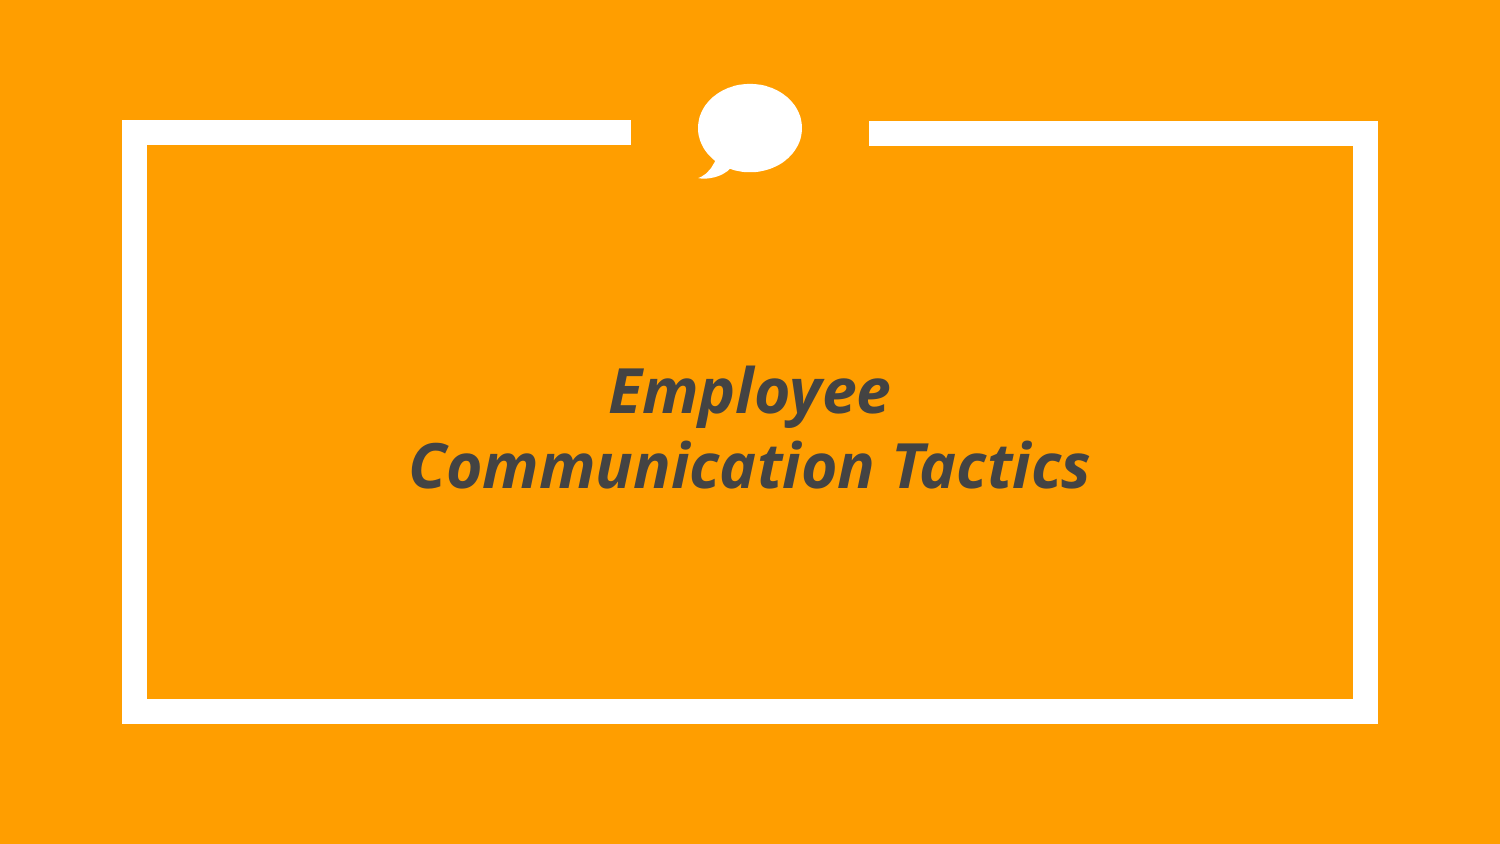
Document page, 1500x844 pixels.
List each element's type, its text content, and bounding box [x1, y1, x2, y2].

text_box [698, 83, 802, 179]
title Employee Communication Tactics [376, 384, 1124, 617]
